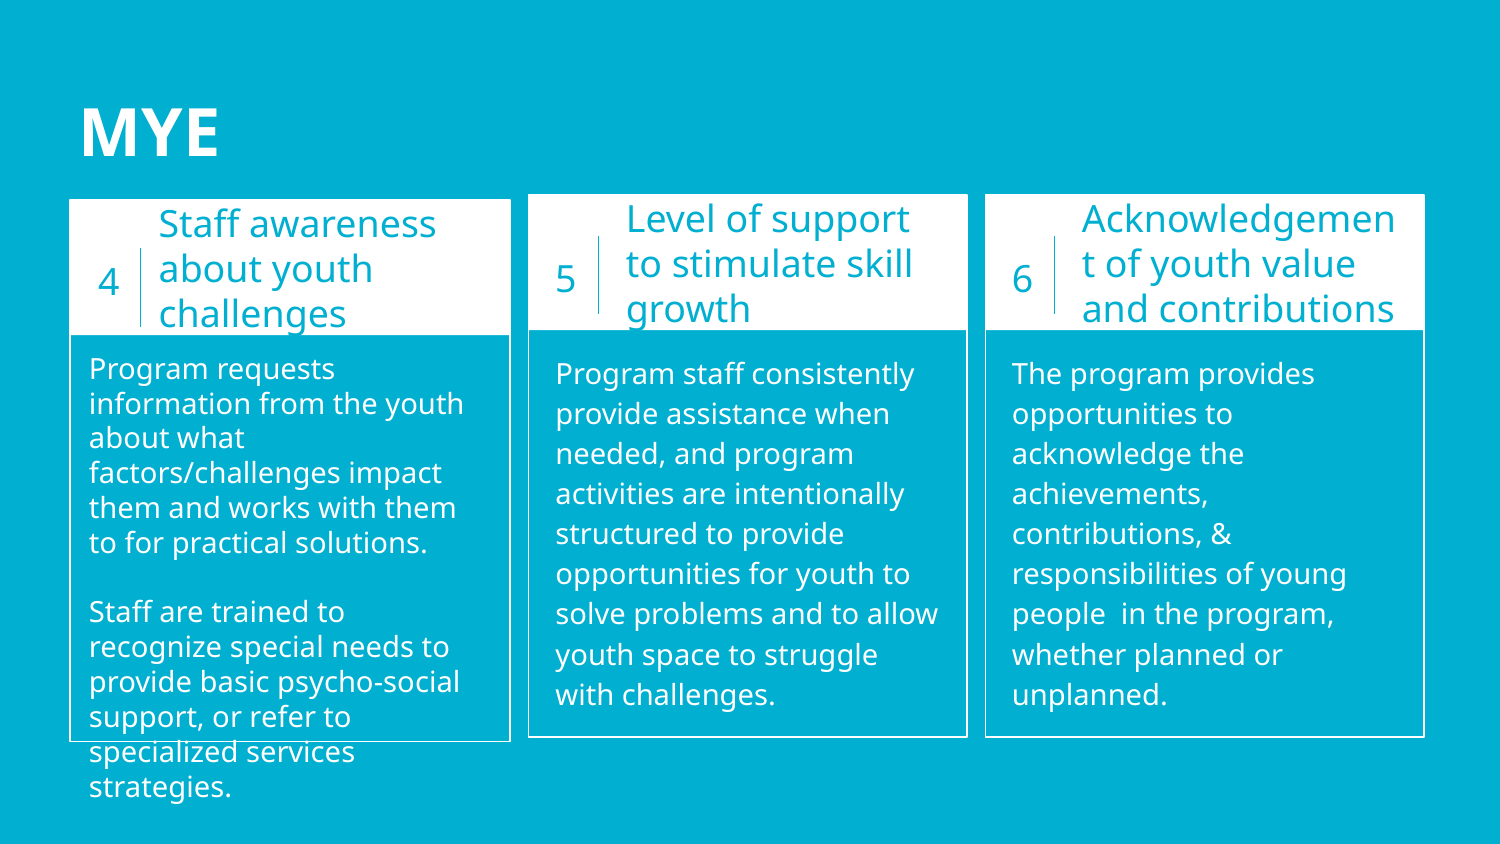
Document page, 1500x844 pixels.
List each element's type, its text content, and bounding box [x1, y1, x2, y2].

title MYE [63, 75, 1437, 188]
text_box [69, 199, 511, 742]
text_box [985, 194, 1425, 738]
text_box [528, 194, 968, 738]
